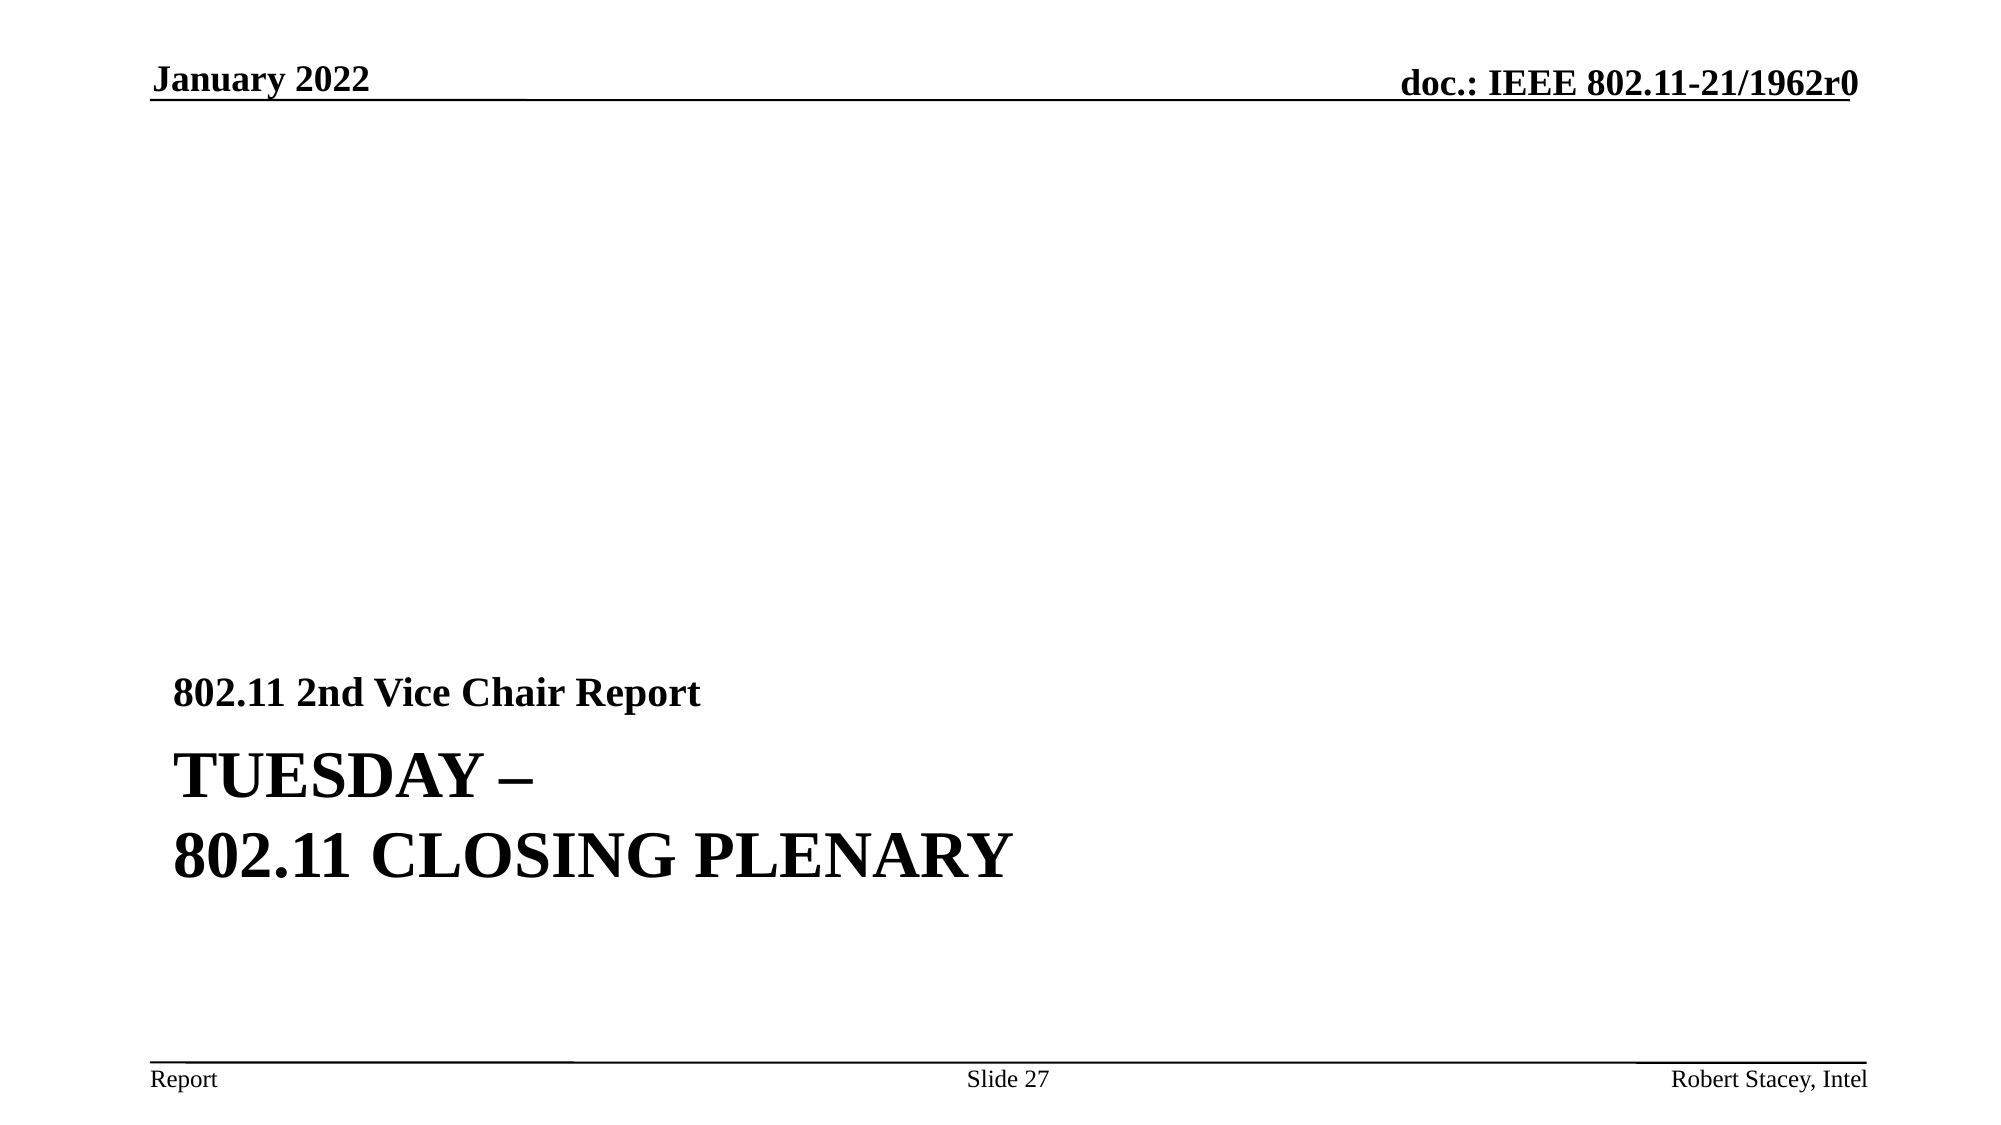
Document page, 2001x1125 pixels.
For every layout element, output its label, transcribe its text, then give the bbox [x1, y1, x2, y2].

list 802.11 2nd Vice Chair Report [157, 476, 1859, 724]
title Tuesday – 802.11 Closing Plenary [157, 724, 1859, 947]
footer Robert Stacey, Intel [1171, 1061, 1869, 1093]
slide_number Slide 27 [950, 1061, 1067, 1123]
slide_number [152, 54, 563, 100]
